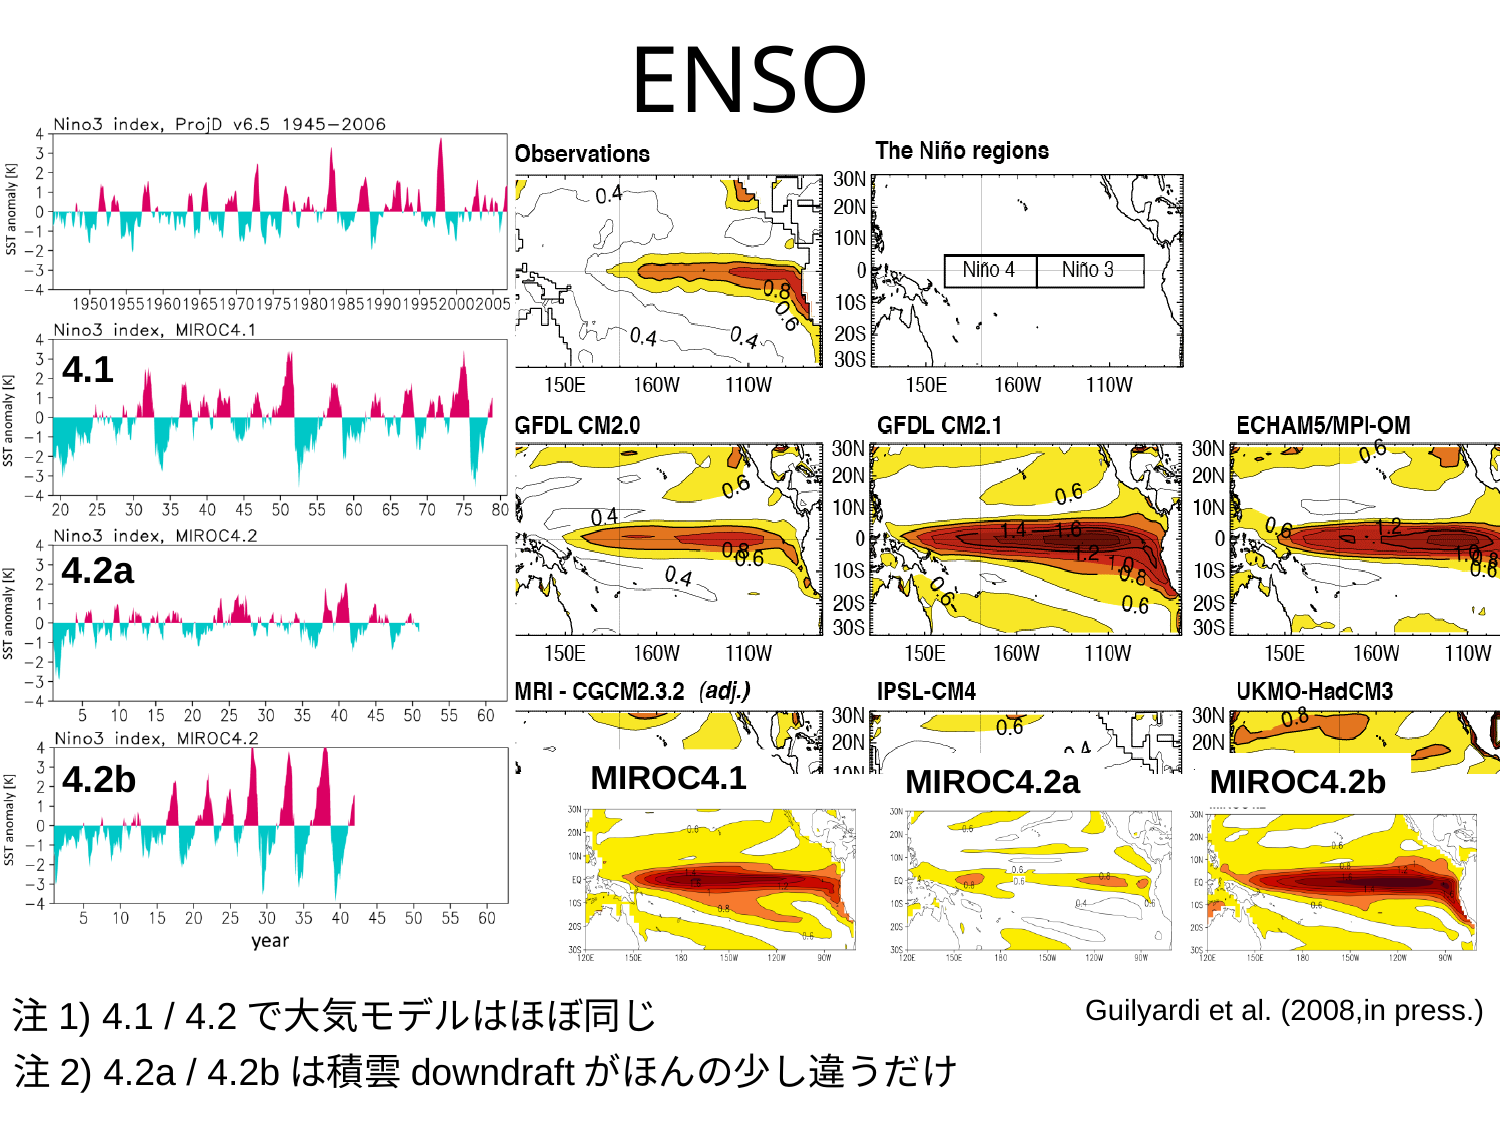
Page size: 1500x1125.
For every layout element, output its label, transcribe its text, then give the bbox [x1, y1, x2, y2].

text_box 注1) 4.1 / 4.2で大気モデルはほぼ同じ [0, 984, 512, 1040]
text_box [568, 749, 1477, 962]
picture [0, 116, 510, 952]
title ENSO [46, 0, 1454, 128]
text_box 注2) 4.2a / 4.2bは積雲downdraftがほんの少し違うだけ [0, 1040, 974, 1101]
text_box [515, 128, 1500, 1036]
